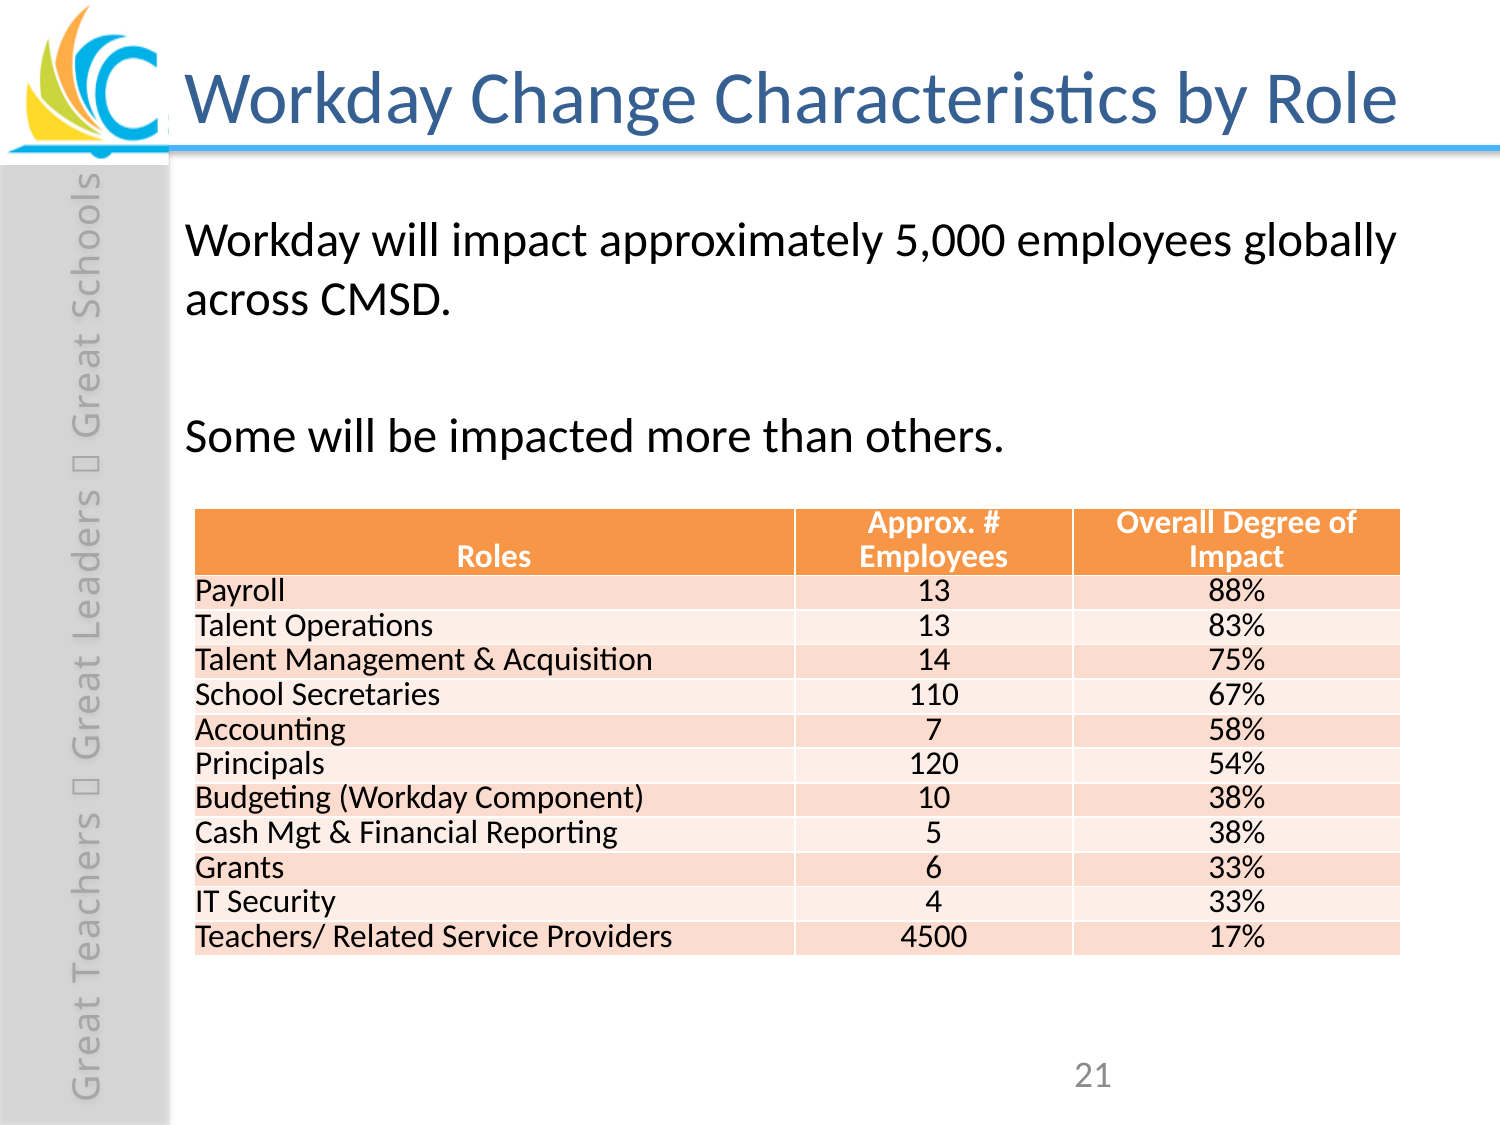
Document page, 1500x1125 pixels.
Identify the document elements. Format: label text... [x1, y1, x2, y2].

table_cell 67% [1074, 680, 1400, 713]
table_cell Principals [195, 749, 794, 782]
table_cell 5 [796, 818, 1072, 851]
table_cell 33% [1074, 887, 1400, 920]
table_cell 88% [1074, 576, 1400, 609]
table_cell Talent Management & Acquisition [195, 645, 794, 678]
table_cell Payroll [195, 576, 794, 609]
table_cell 120 [796, 749, 1072, 782]
table_cell 13 [796, 611, 1072, 644]
table_header Approx. # Employees [796, 509, 1072, 575]
table_cell 4 [796, 887, 1072, 920]
table_cell 13 [796, 576, 1072, 609]
table_cell 33% [1074, 853, 1400, 886]
table_cell Accounting [195, 715, 794, 747]
slide_number 21 [1059, 1042, 1397, 1103]
table_cell 83% [1074, 611, 1400, 644]
table_cell Cash Mgt & Financial Reporting [195, 818, 794, 851]
table_header Overall Degree of Impact [1074, 509, 1400, 575]
table_cell 10 [796, 784, 1072, 816]
title Workday Change Characteristics by Role [169, 21, 1481, 165]
table_cell 38% [1074, 818, 1400, 851]
table_cell 54% [1074, 749, 1400, 782]
table_cell IT Security [195, 887, 794, 920]
table_cell 58% [1074, 715, 1400, 747]
table_cell School Secretaries [195, 680, 794, 713]
list Workday will impact approximately 5,000 employees globally across CMSD. Some will be impacted more than others. [169, 200, 1425, 473]
table_cell 17% [1074, 922, 1400, 955]
table_cell Teachers/ Related Service Providers [195, 922, 794, 955]
table_cell Talent Operations [195, 611, 794, 644]
table_cell 4500 [796, 922, 1072, 955]
table_cell Grants [195, 853, 794, 886]
table_cell 75% [1074, 645, 1400, 678]
table_cell 38% [1074, 784, 1400, 816]
table_cell 14 [796, 645, 1072, 678]
table_cell 6 [796, 853, 1072, 886]
table_cell 7 [796, 715, 1072, 747]
table_header Roles [195, 509, 794, 575]
table_cell Budgeting (Workday Component) [195, 784, 794, 816]
table_cell 110 [796, 680, 1072, 713]
